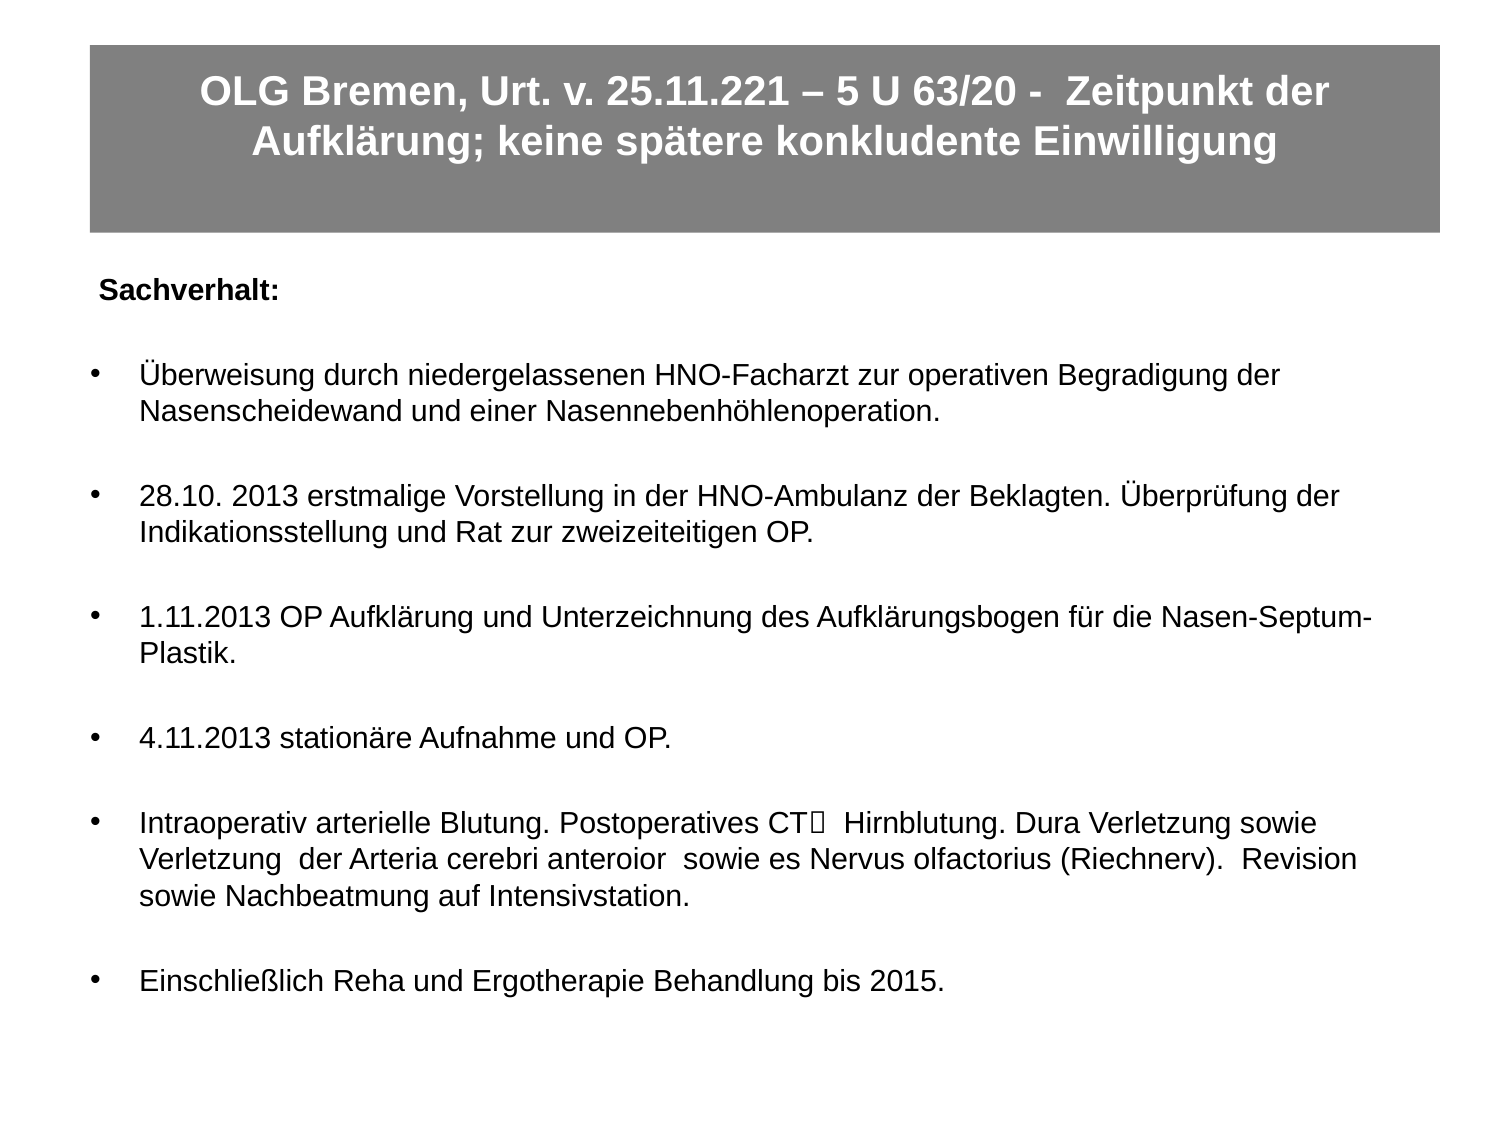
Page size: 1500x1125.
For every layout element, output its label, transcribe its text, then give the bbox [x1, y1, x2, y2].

list Sachverhalt: Überweisung durch niedergelassenen HNO-Facharzt zur operativen Begradigung der Nasenscheidewand und einer Nasennebenhöhlenoperation. 28.10. 2013 erstmalige Vorstellung in der HNO-Ambulanz der Beklagten. Überprüfung der Indikationsstellung und Rat zur zweizeiteitigen OP. 1.11.2013 OP Aufklärung und Unterzeichnung des Aufklärungsbogen für die Nasen-Septum-Plastik. 4.11.2013 stationäre Aufnahme und OP. Intraoperativ arterielle Blutung. Postoperatives CT Hirnblutung. Dura Verletzung sowie Verletzung der Arteria cerebri anteroior sowie es Nervus olfactorius (Riechnerv). Revision sowie Nachbeatmung auf Intensivstation. Einschließlich Reha und Ergotherapie Behandlung bis 2015. [75, 262, 1425, 1005]
title OLG Bremen, Urt. v. 25.11.221 – 5 U 63/20 - Zeitpunkt der Aufklärung; keine spätere konkludente Einwilligung [89, 45, 1440, 233]
